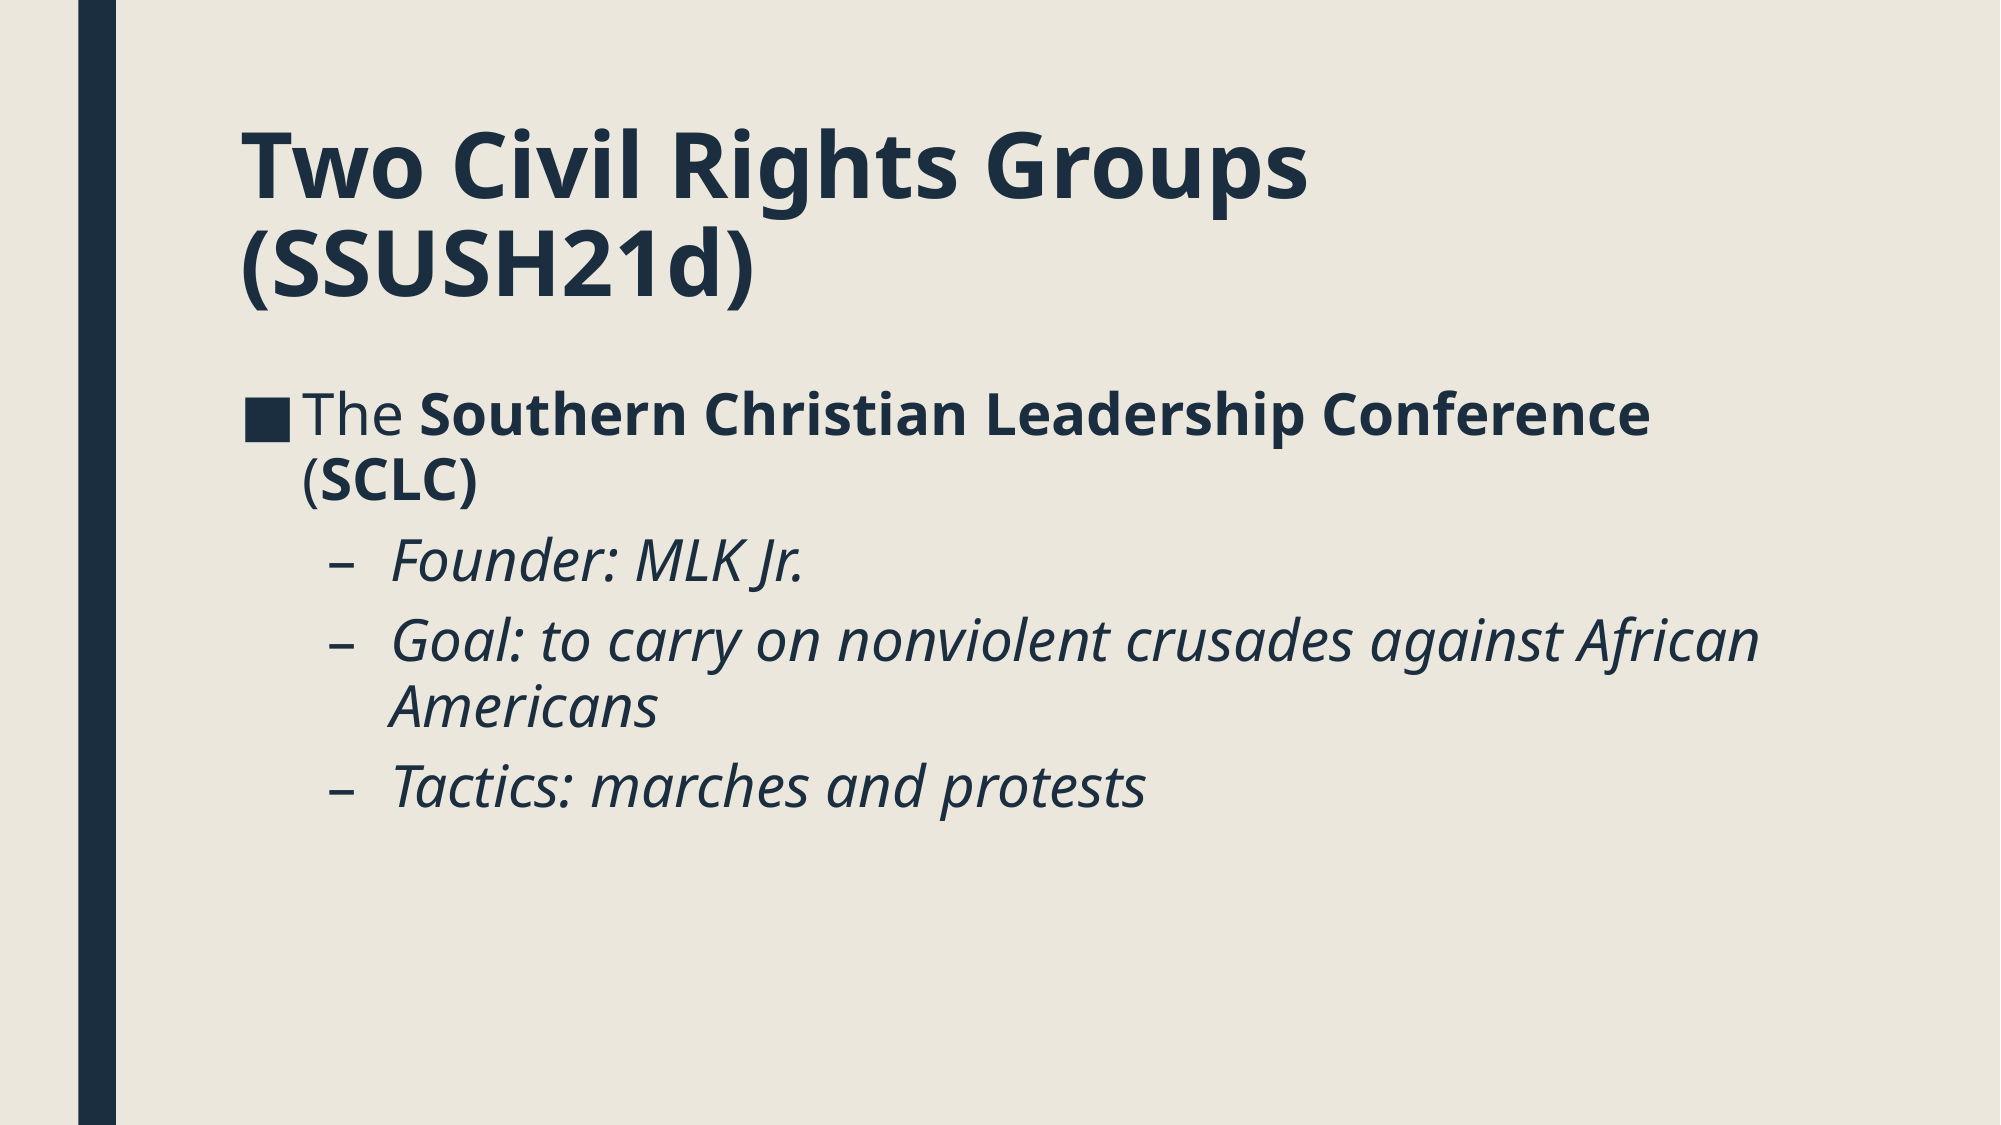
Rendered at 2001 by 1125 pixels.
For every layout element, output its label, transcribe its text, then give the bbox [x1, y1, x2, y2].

title Two Civil Rights Groups (SSUSH21d) [225, 112, 1800, 357]
list The Southern Christian Leadership Conference (SCLC) Founder: MLK Jr. Goal: to carry on nonviolent crusades against African Americans Tactics: marches and protests [225, 375, 1800, 963]
